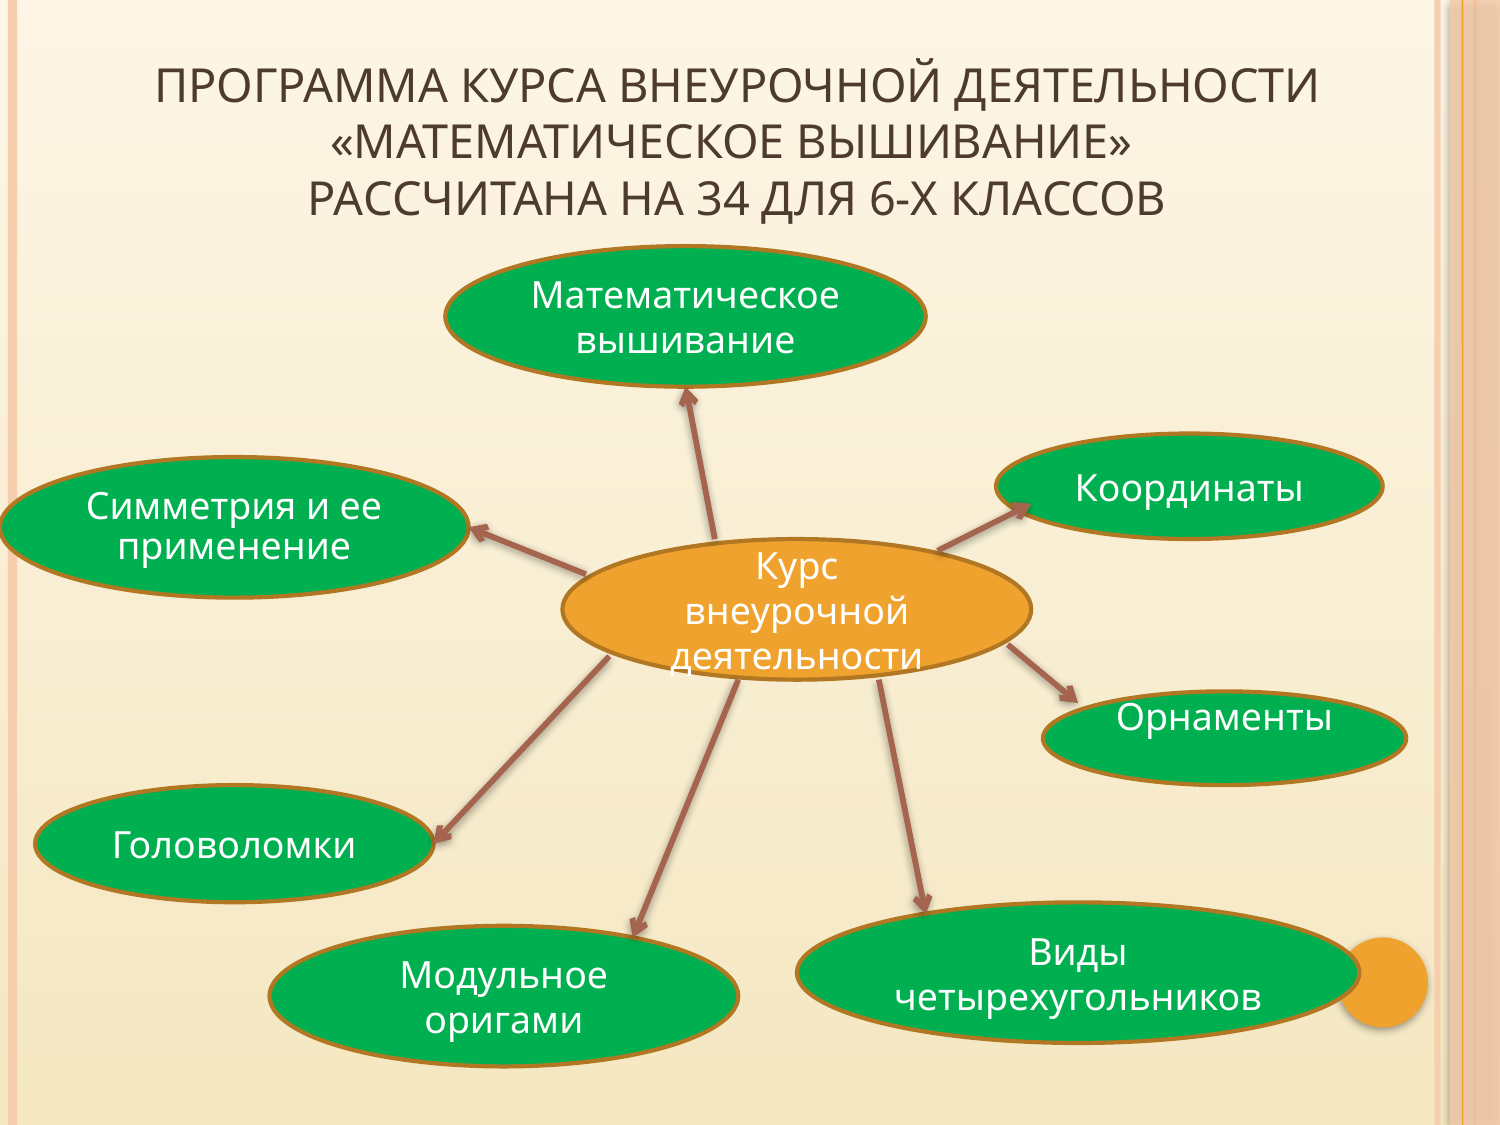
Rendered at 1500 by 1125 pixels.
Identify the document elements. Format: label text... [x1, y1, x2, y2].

text_box Координаты [993, 431, 1385, 542]
title Программа курса внеурочной деятельности «Математическое вышивание» рассчитана на 34 для 6-х классов [75, 45, 1400, 232]
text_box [556, 755, 815, 862]
text_box Модульное оригами [267, 923, 741, 1069]
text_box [468, 526, 587, 575]
text_box Головоломки [33, 782, 435, 905]
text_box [821, 772, 1021, 821]
text_box Орнаменты [1040, 689, 1409, 788]
text_box Курс внеурочной деятельности [560, 536, 1034, 682]
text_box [623, 447, 777, 478]
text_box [427, 661, 616, 839]
text_box Виды четырехугольников [794, 900, 1362, 1046]
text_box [1007, 643, 1079, 704]
text_box Математическое вышивание [443, 243, 928, 389]
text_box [936, 503, 1032, 552]
text_box Симметрия и ее применение [0, 454, 471, 600]
